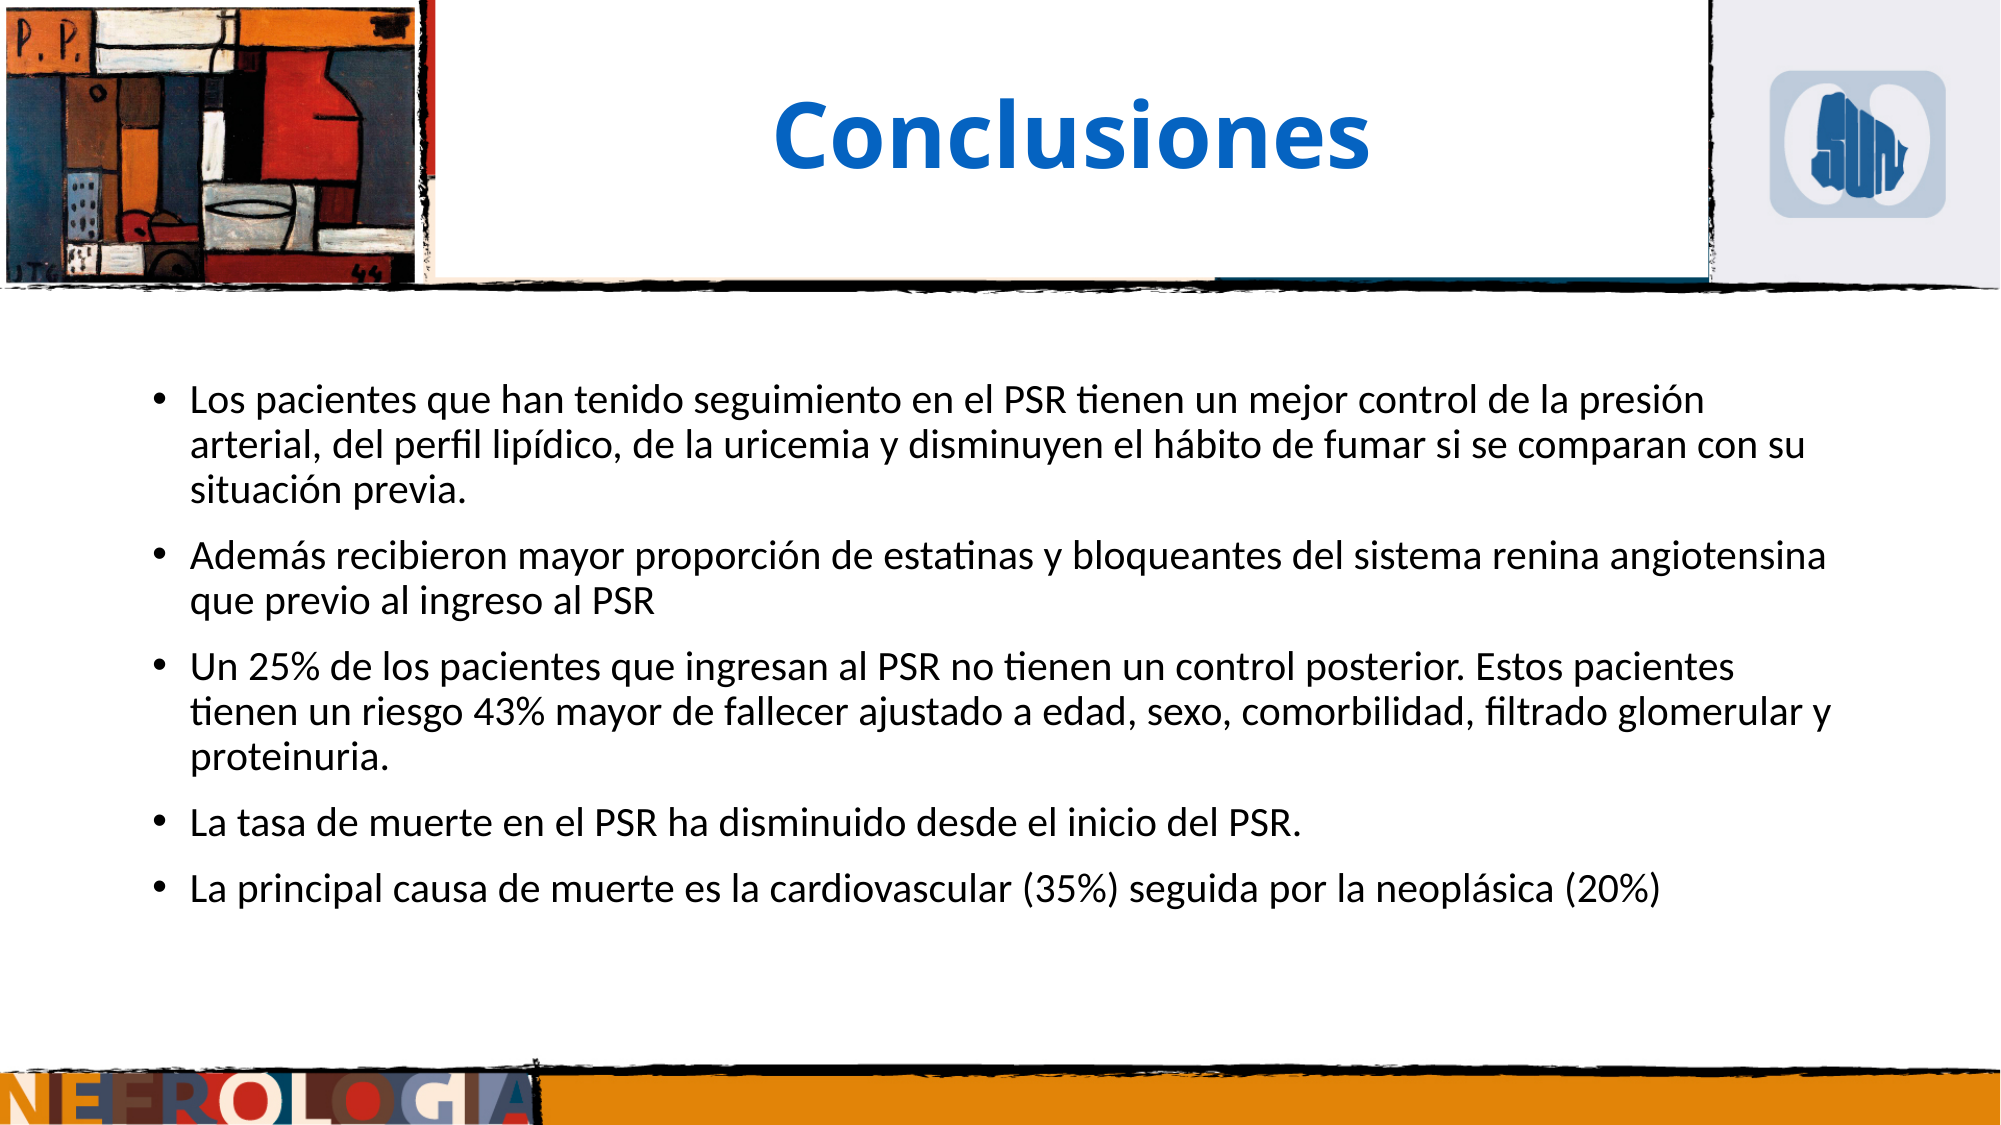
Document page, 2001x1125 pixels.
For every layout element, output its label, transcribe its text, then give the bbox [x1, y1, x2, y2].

title Conclusiones [435, 0, 1709, 278]
list Los pacientes que han tenido seguimiento en el PSR tienen un mejor control de la presión arterial, del perfil lipídico, de la uricemia y disminuyen el hábito de fumar si se comparan con su situación previa. Además recibieron mayor proporción de estatinas y bloqueantes del sistema renina angiotensina que previo al ingreso al PSR Un 25% de los pacientes que ingresan al PSR no tienen un control posterior. Estos pacientes tienen un riesgo 43% mayor de fallecer ajustado a edad, sexo, comorbilidad, filtrado glomerular y proteinuria. La tasa de muerte en el PSR ha disminuido desde el inicio del PSR. La principal causa de muerte es la cardiovascular (35%) seguida por la neoplásica (20%) [137, 299, 1863, 1014]
picture [0, 0, 2001, 1125]
